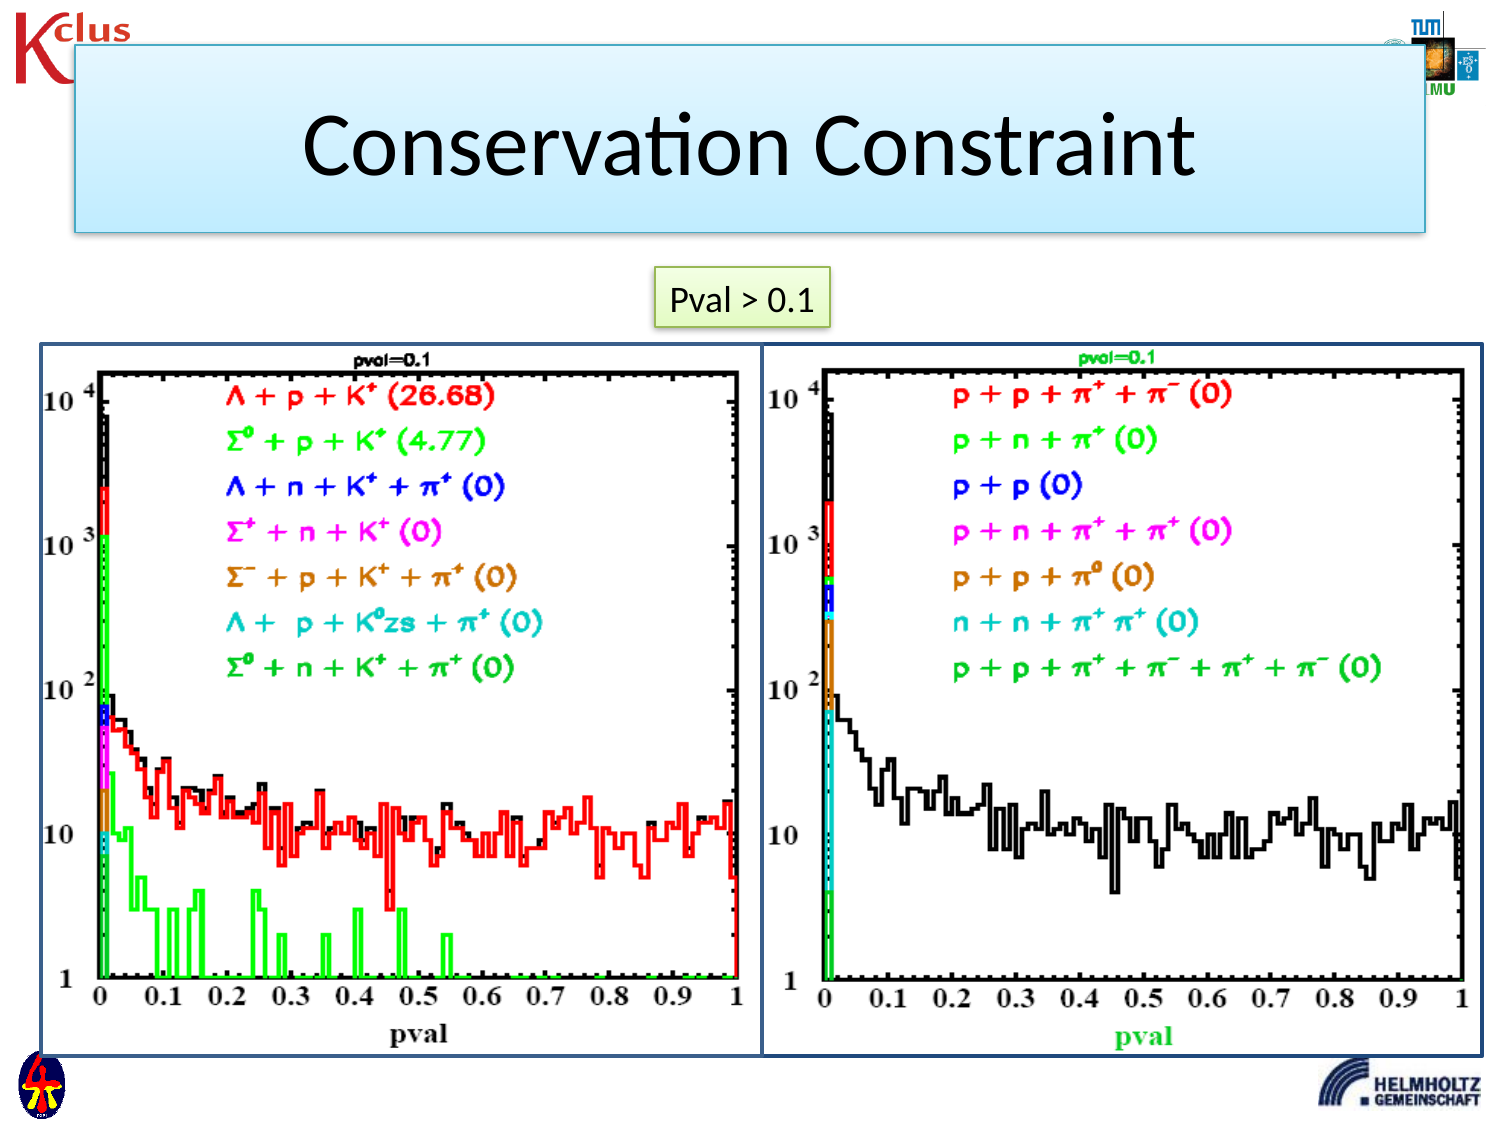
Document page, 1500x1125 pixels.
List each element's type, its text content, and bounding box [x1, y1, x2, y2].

picture [41, 343, 1483, 1057]
picture [16, 12, 130, 84]
picture [1318, 1058, 1481, 1111]
title Conservation Constraint [74, 44, 1426, 233]
picture [1378, 11, 1486, 106]
text_box Pval > 0.1 [654, 266, 831, 328]
picture [16, 1049, 67, 1120]
